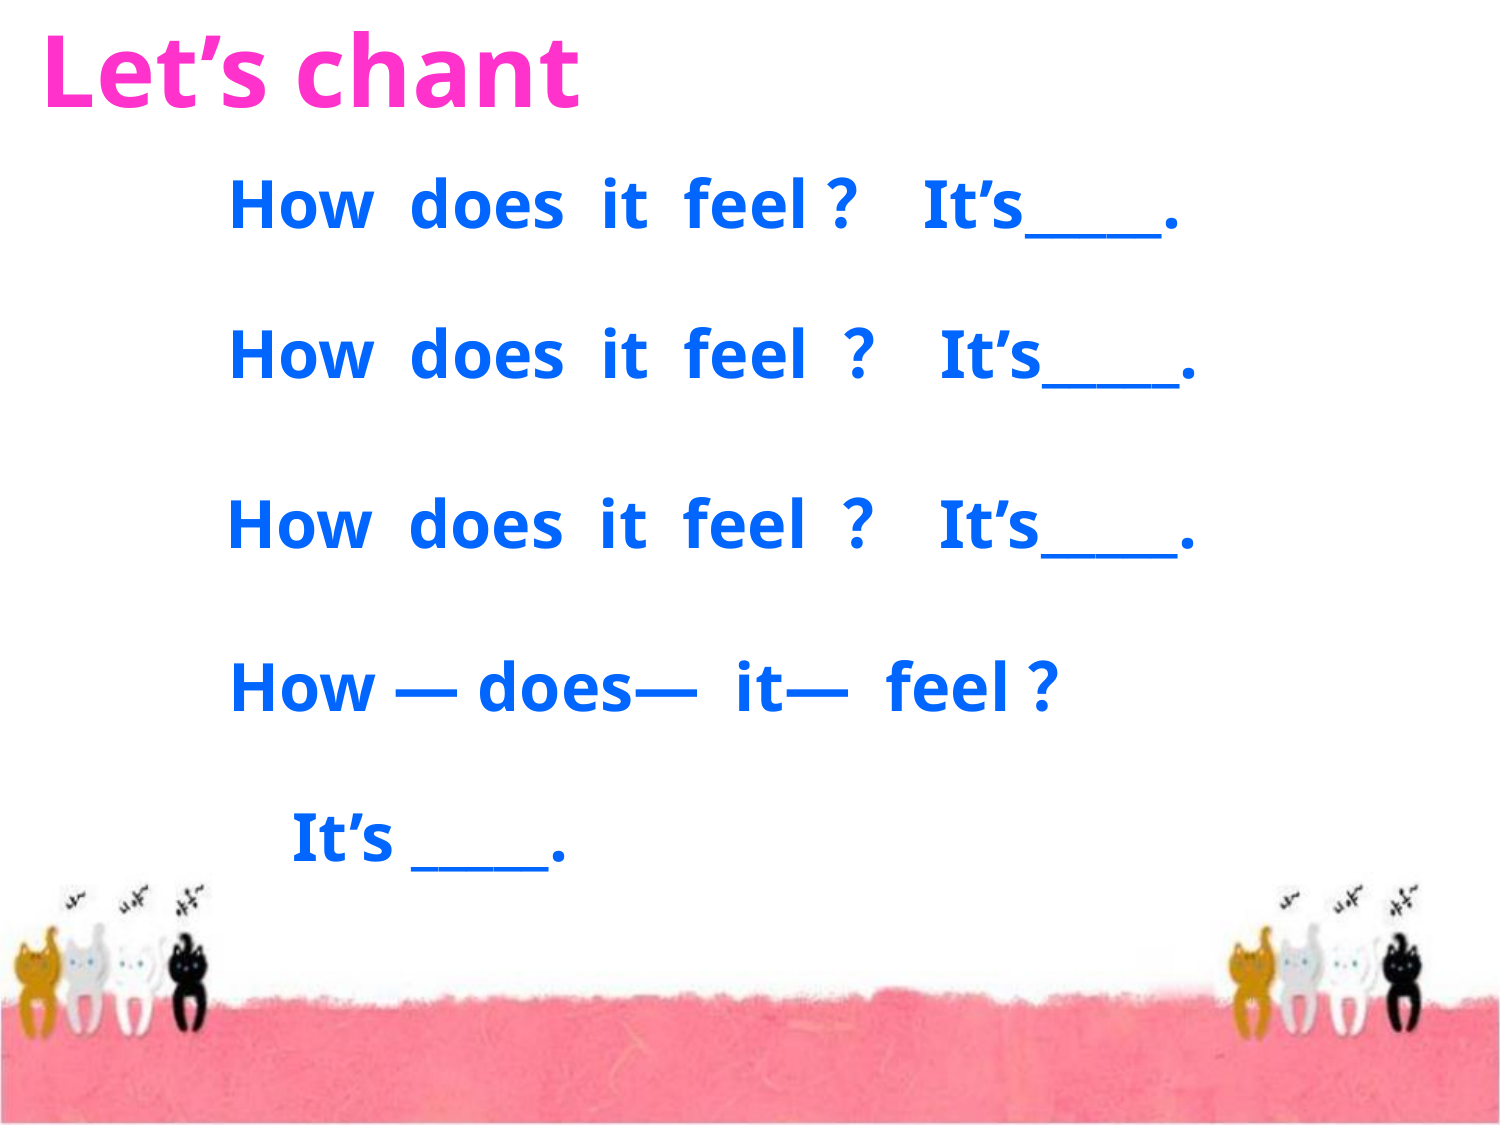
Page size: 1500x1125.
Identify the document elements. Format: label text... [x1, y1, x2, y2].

text_box How does it feel ？ It’s_____. [211, 474, 1350, 570]
text_box How — does— it— feel？ [213, 637, 1338, 733]
text_box How does it feel ？ It’s_____. [212, 304, 1388, 400]
text_box How does it feel？ It’s_____. [212, 154, 1450, 250]
picture [0, 0, 1500, 1125]
text_box Let’s chant [24, 0, 738, 135]
text_box It’s _____. [278, 787, 584, 883]
